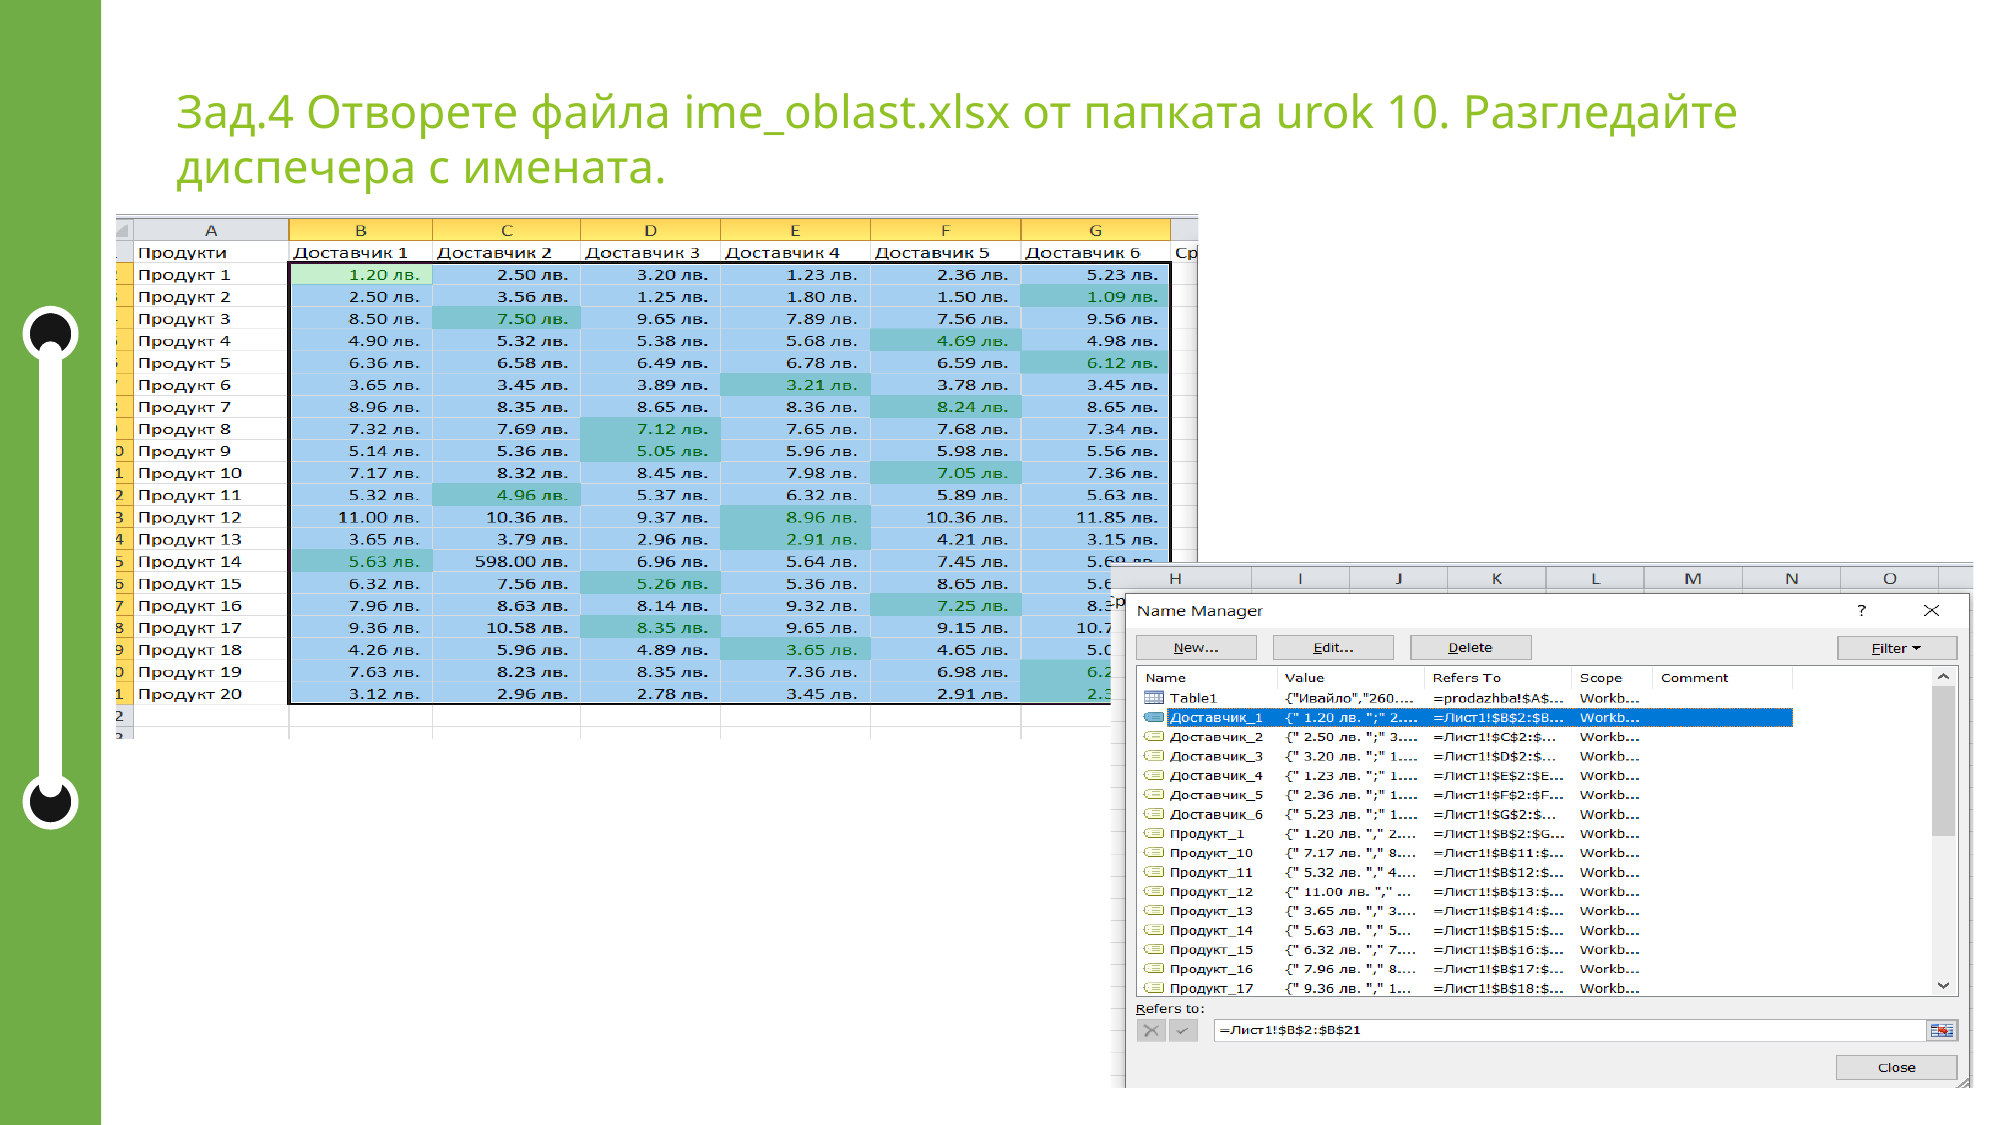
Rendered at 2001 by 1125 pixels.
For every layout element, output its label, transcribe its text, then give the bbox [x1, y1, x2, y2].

text_box Зад.4 Отворете файла ime_oblast.xlsx от папката urok 10. Разгледайте диспечера с имената. [161, 75, 1935, 236]
text_box [26, 309, 75, 356]
text_box [0, 0, 102, 1125]
text_box [26, 780, 75, 826]
picture [115, 213, 1974, 1088]
